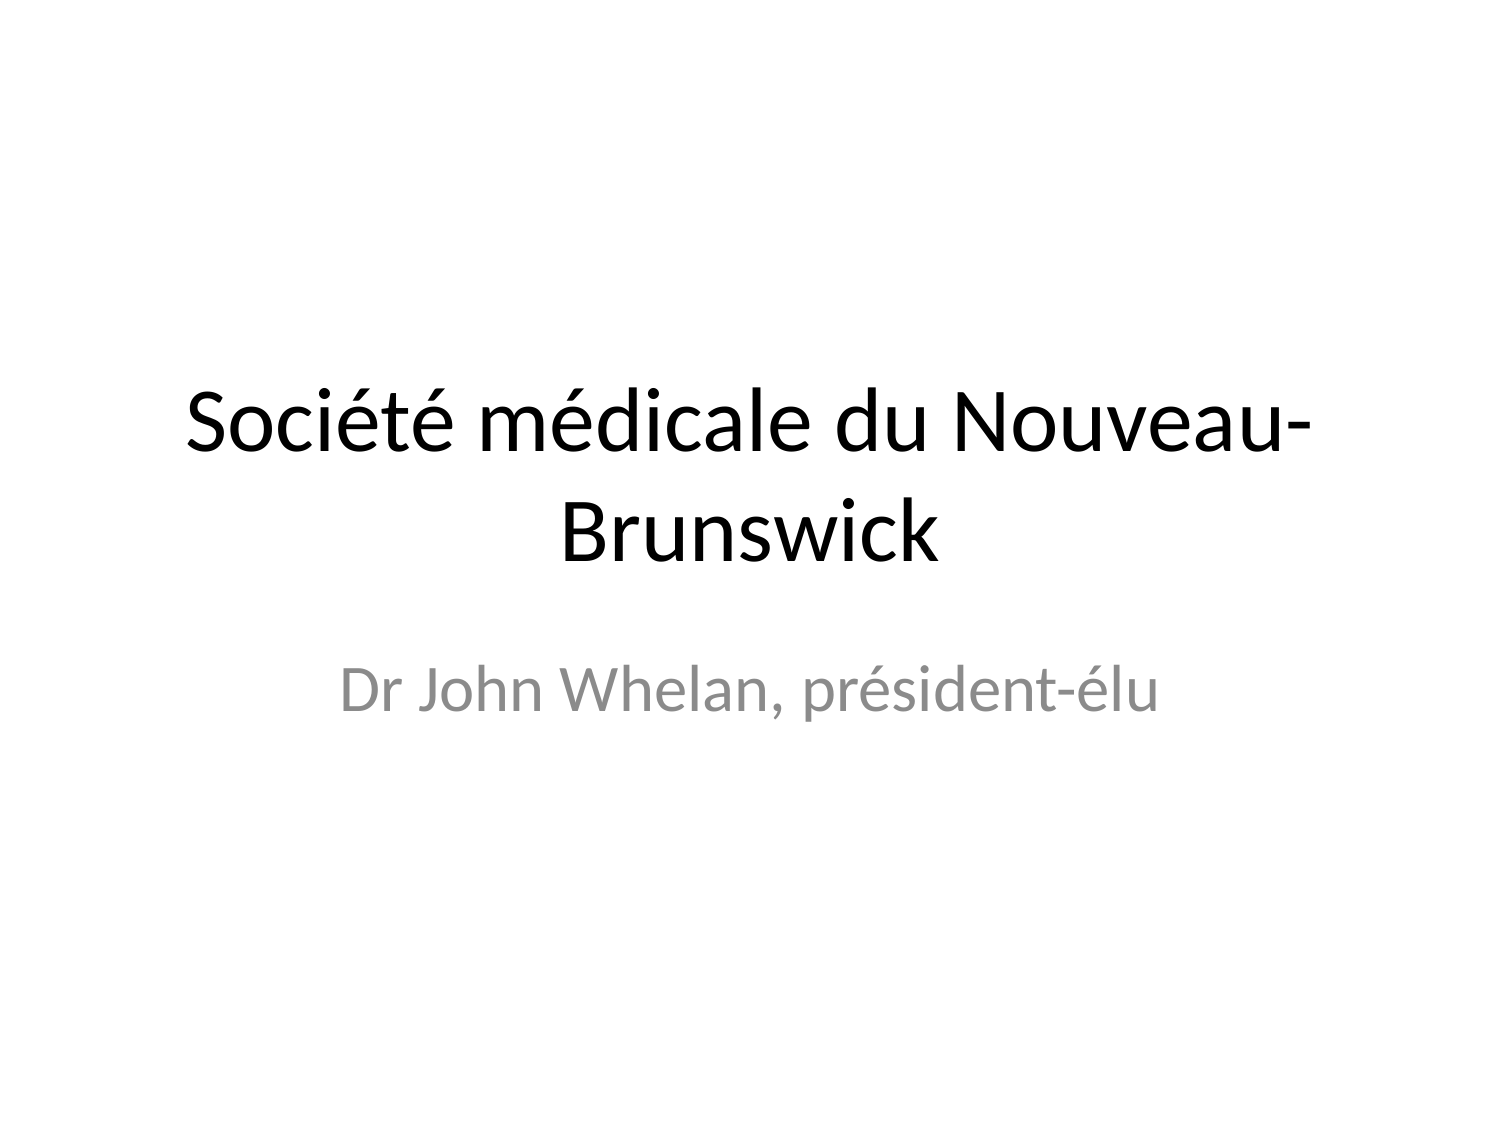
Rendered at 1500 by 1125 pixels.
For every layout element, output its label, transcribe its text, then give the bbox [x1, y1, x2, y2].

subtitle Dr John Whelan, président-élu [225, 637, 1275, 925]
title Société médicale du Nouveau-Brunswick [112, 349, 1388, 591]
